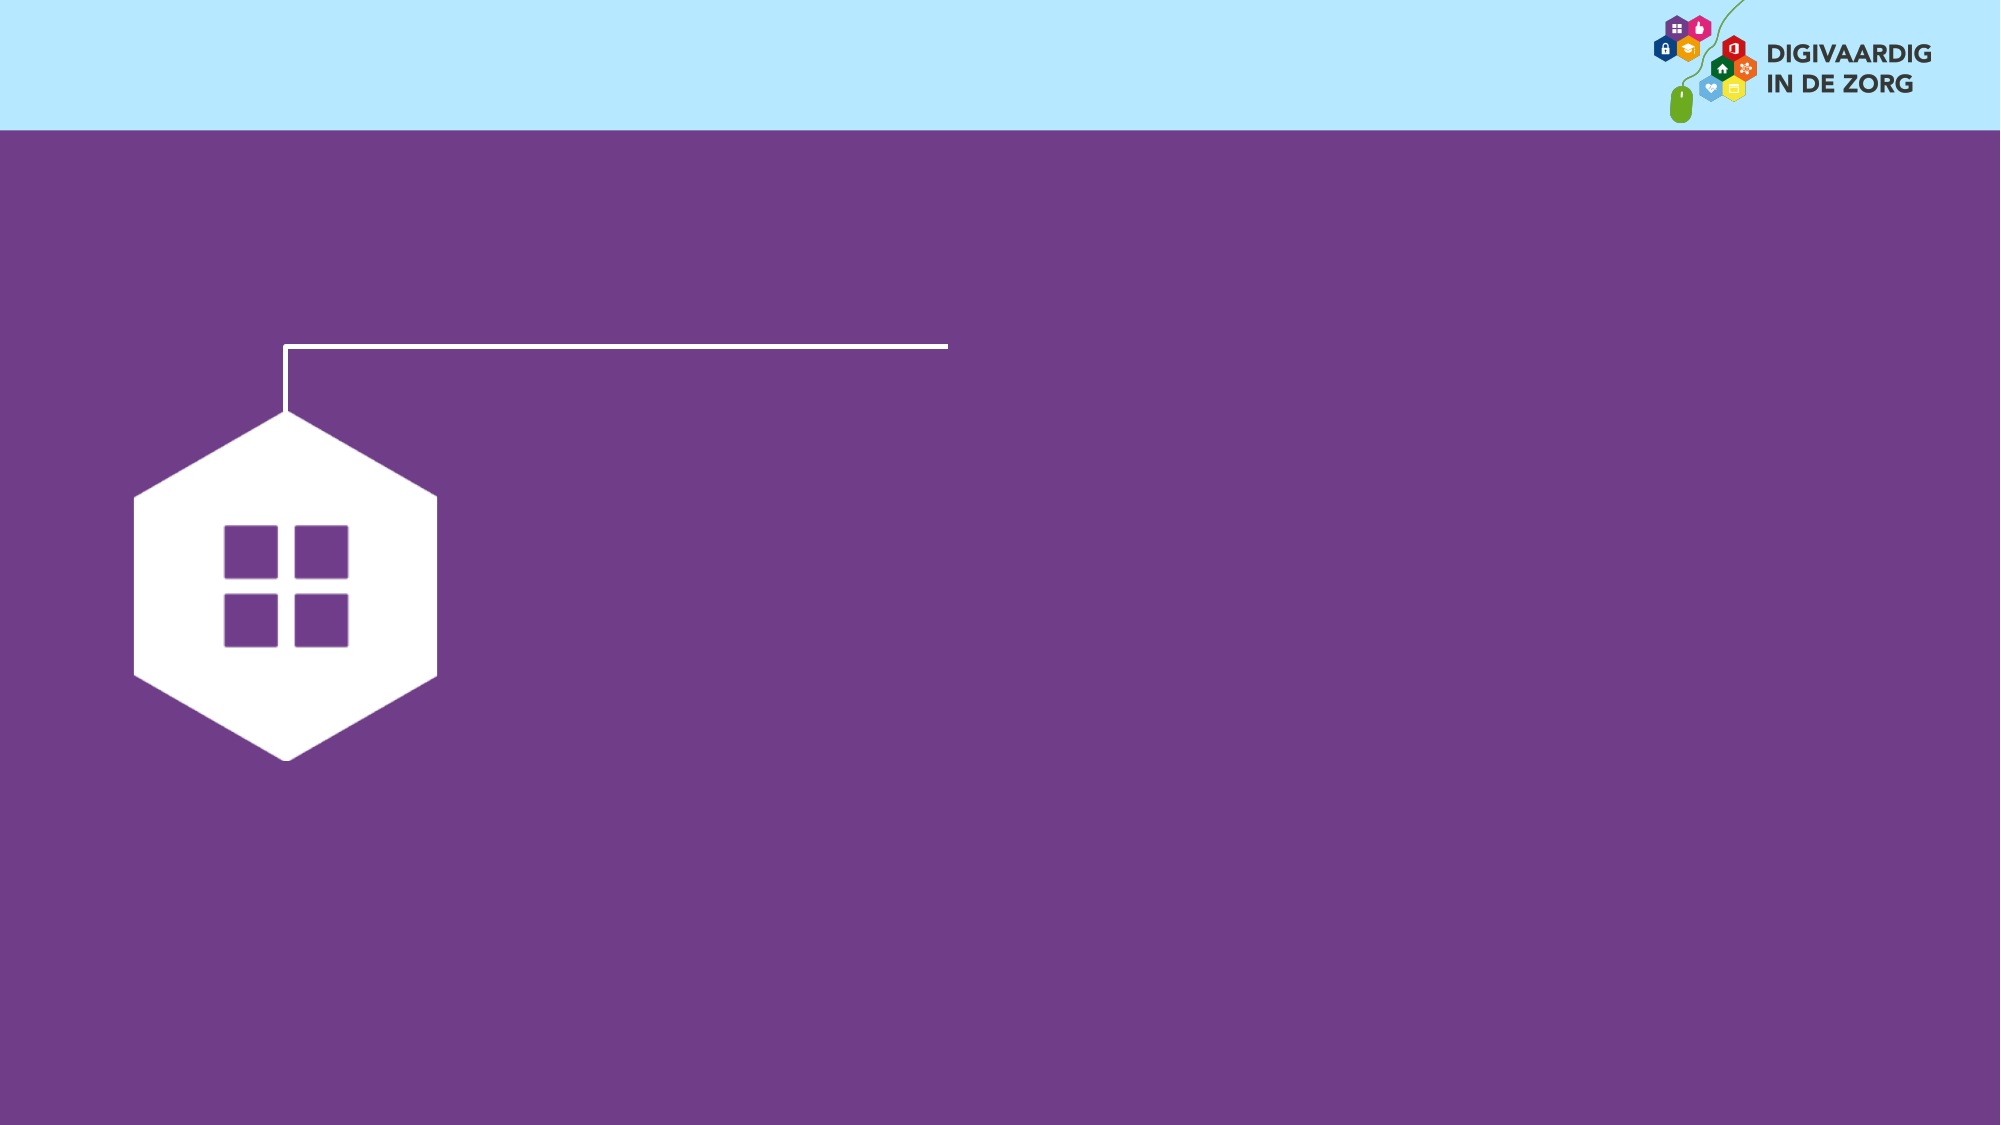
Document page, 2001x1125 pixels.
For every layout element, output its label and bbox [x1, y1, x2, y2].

picture [1654, 0, 1931, 123]
